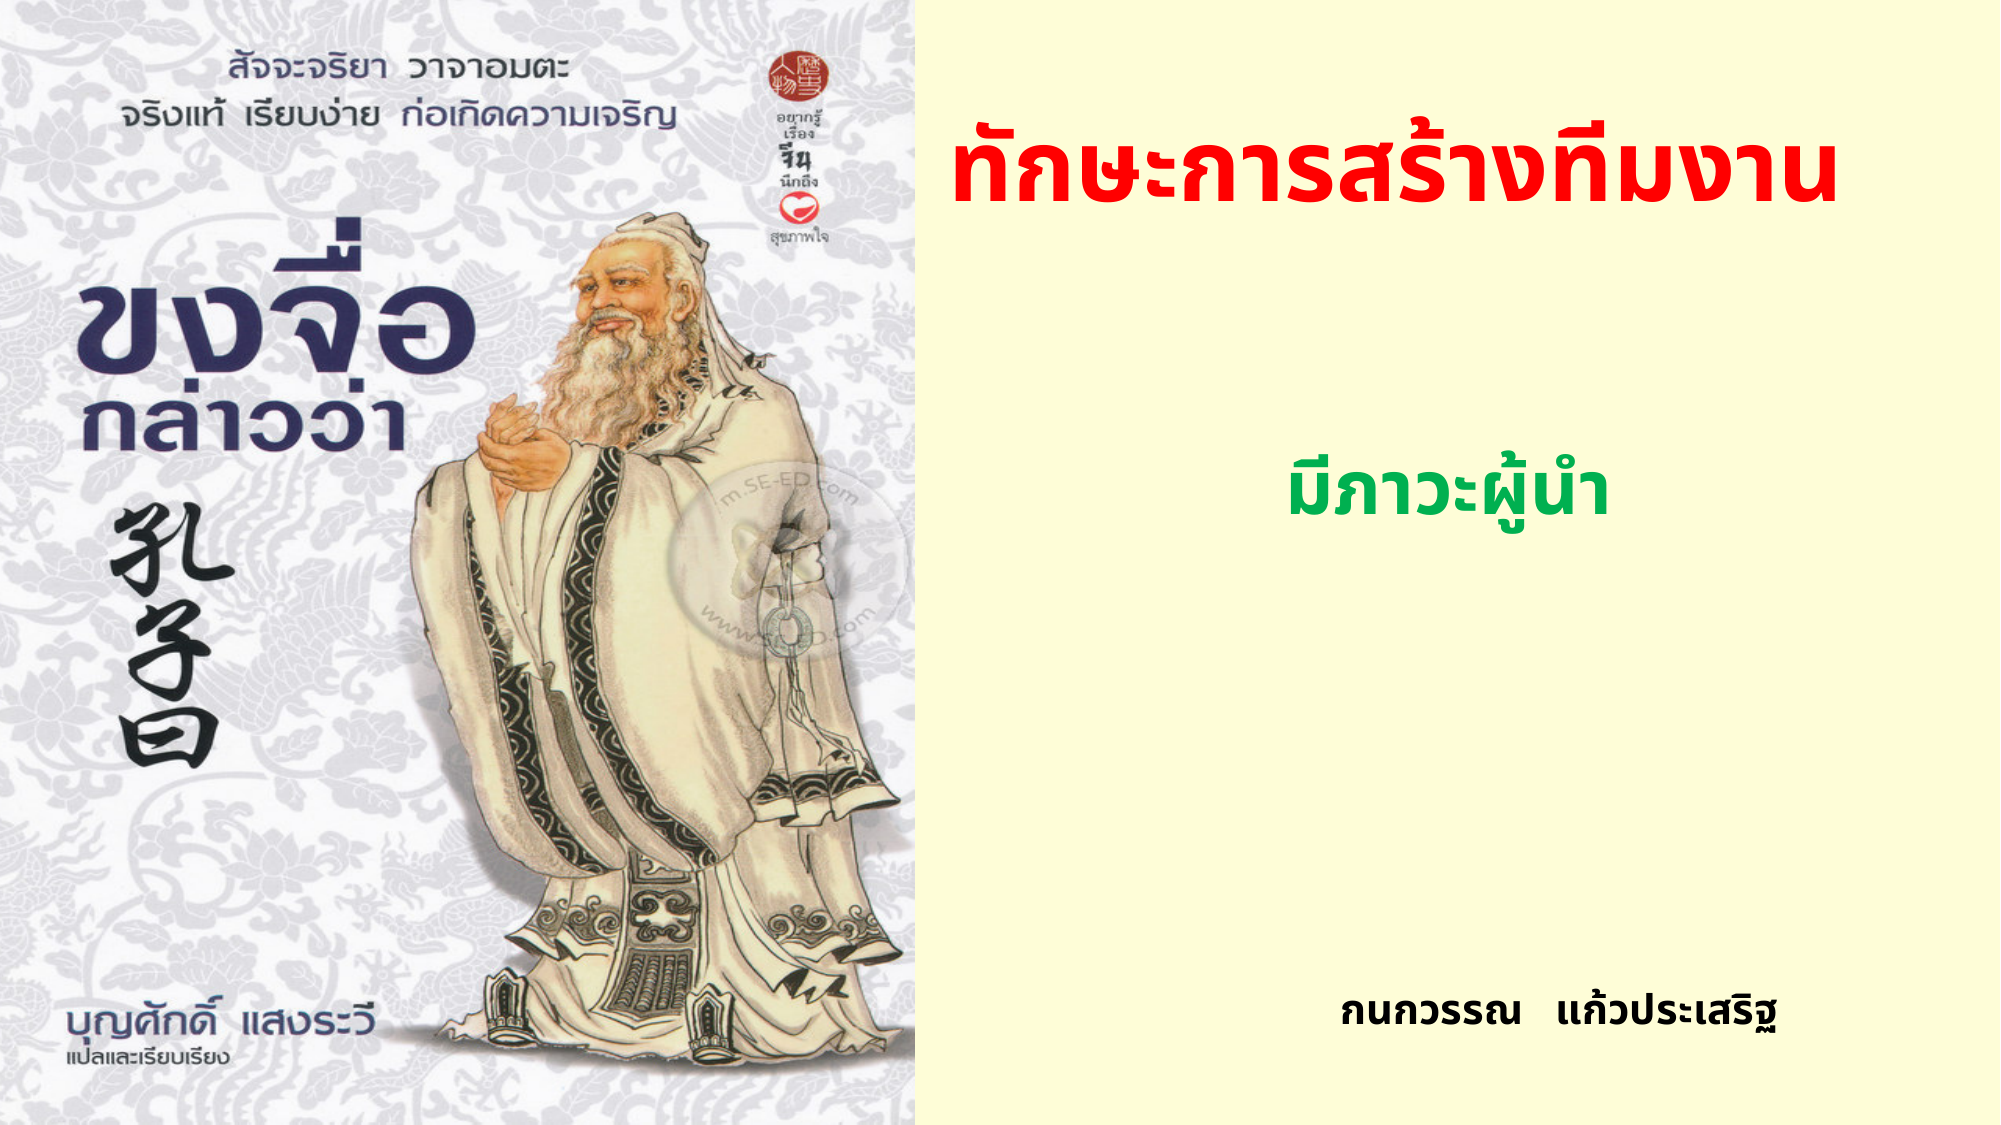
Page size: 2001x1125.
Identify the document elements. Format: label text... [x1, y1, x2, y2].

text_box มีภาวะผู้นำ [1028, 442, 1869, 643]
text_box กนกวรรณ แก้วประเสริฐ [1211, 980, 1908, 1077]
picture [0, 0, 915, 1125]
subtitle ทักษะการสร้างทีมงาน [915, 107, 1877, 385]
